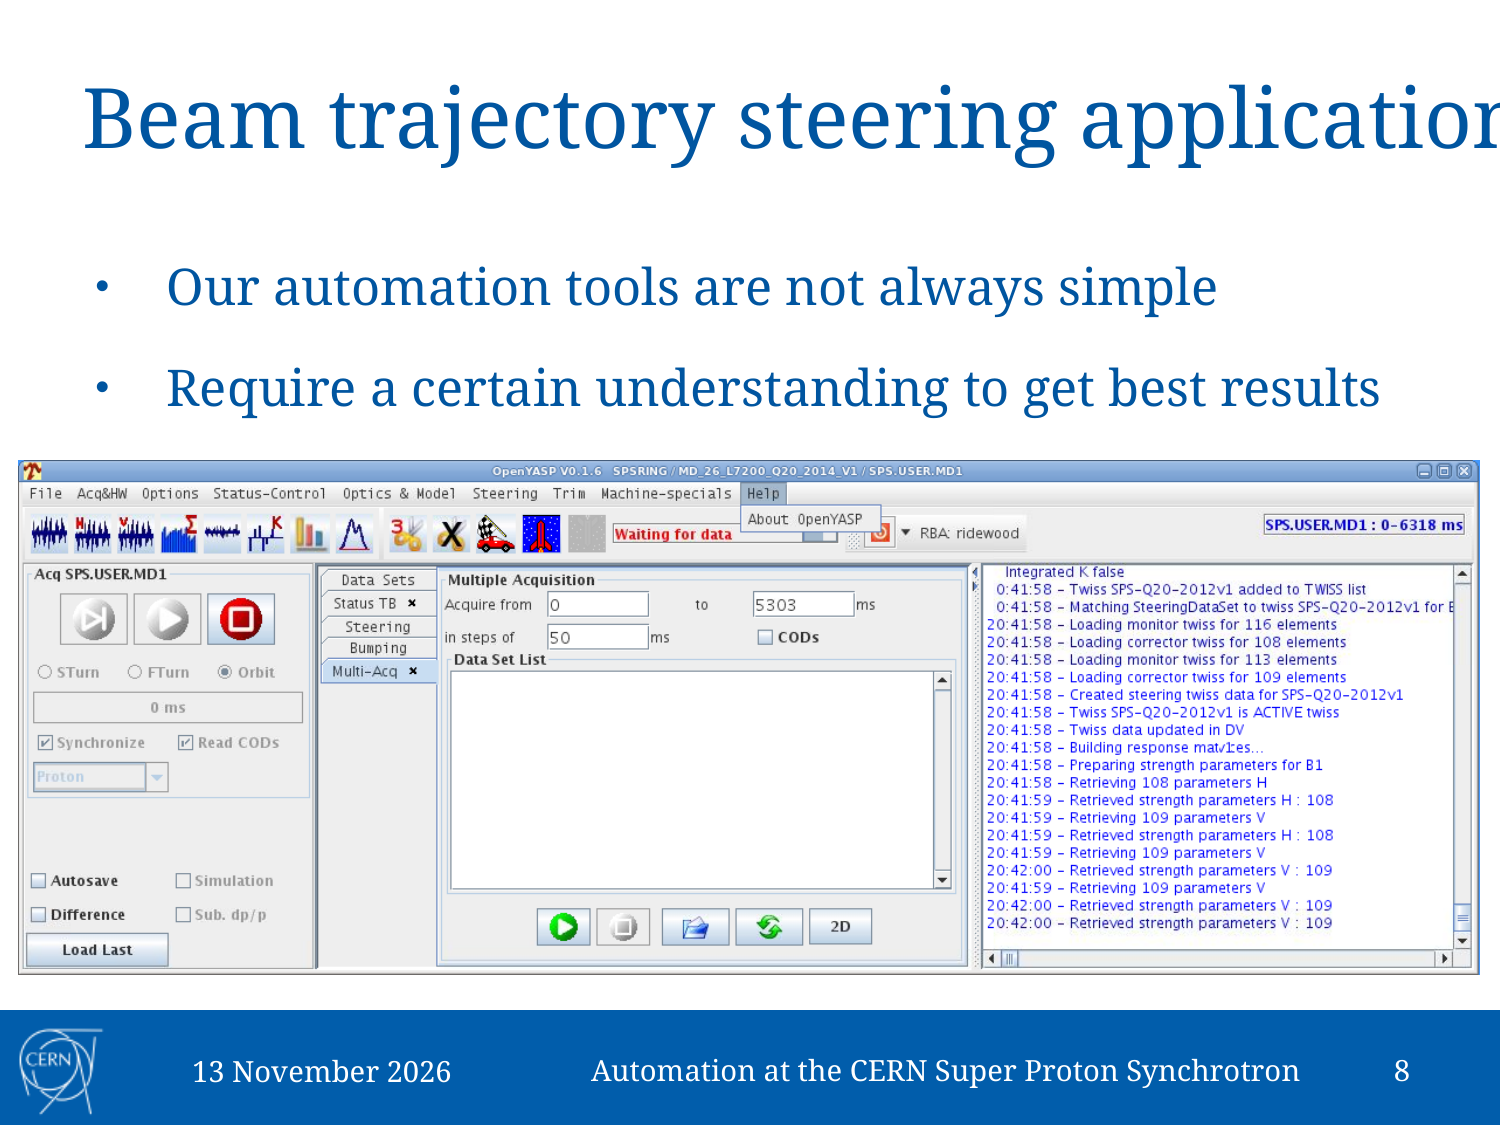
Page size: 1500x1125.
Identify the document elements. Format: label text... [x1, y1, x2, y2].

footer Automation at the CERN Super Proton Synchrotron [566, 1042, 1326, 1103]
title Beam trajectory steering application [75, 38, 1500, 193]
slide_number 8 [1342, 1042, 1425, 1103]
list Our automation tools are not always simple Require a certain understanding to get best results [75, 217, 1425, 450]
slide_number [177, 1043, 528, 1104]
picture [17, 460, 1480, 976]
